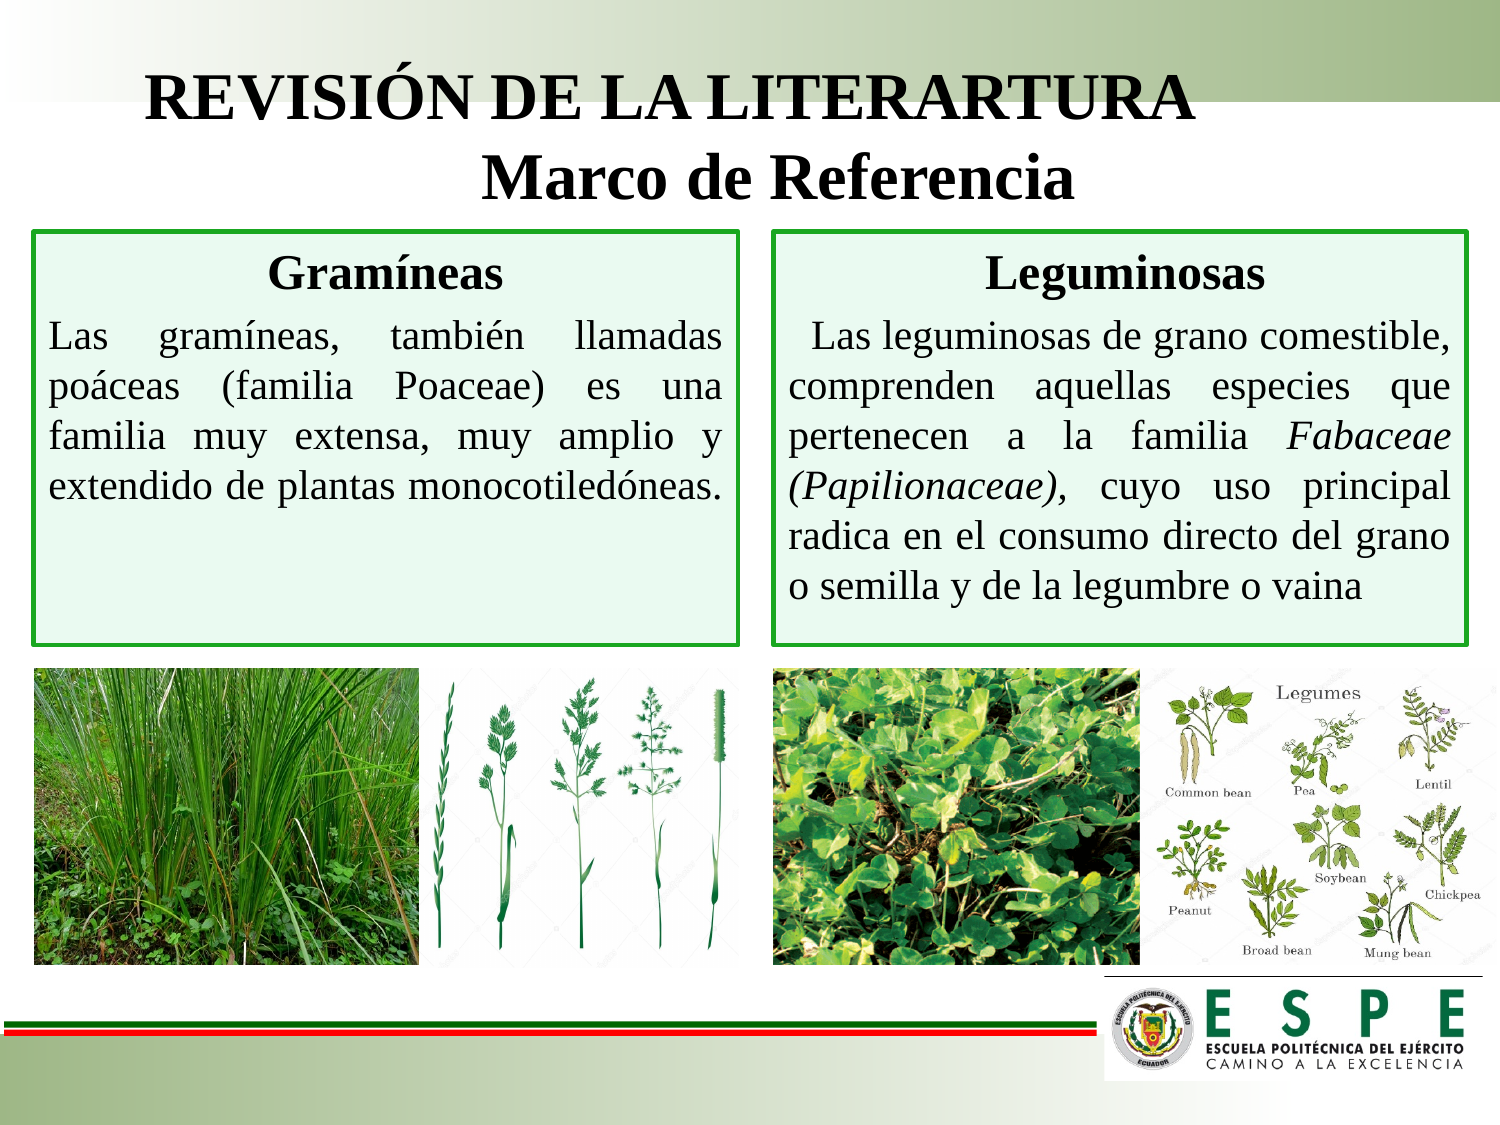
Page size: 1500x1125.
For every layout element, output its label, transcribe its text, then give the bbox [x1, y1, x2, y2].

text_box Leguminosas Las leguminosas de grano comestible, comprenden aquellas especies que pertenecen a la familia Fabaceae (Papilionaceae), cuyo uso principal radica en el consumo directo del grano o semilla y de la legumbre o vaina [773, 231, 1467, 646]
picture [33, 668, 739, 968]
title REVISIÓN DE LA LITERARTURA Marco de Referencia [75, 45, 1500, 138]
picture [773, 668, 1497, 965]
list Gramíneas Las gramíneas, también llamadas poáceas (familia Poaceae) es una familia muy extensa, muy amplio y extendido de plantas monocotiledóneas. [33, 231, 739, 646]
picture [1104, 976, 1483, 1081]
